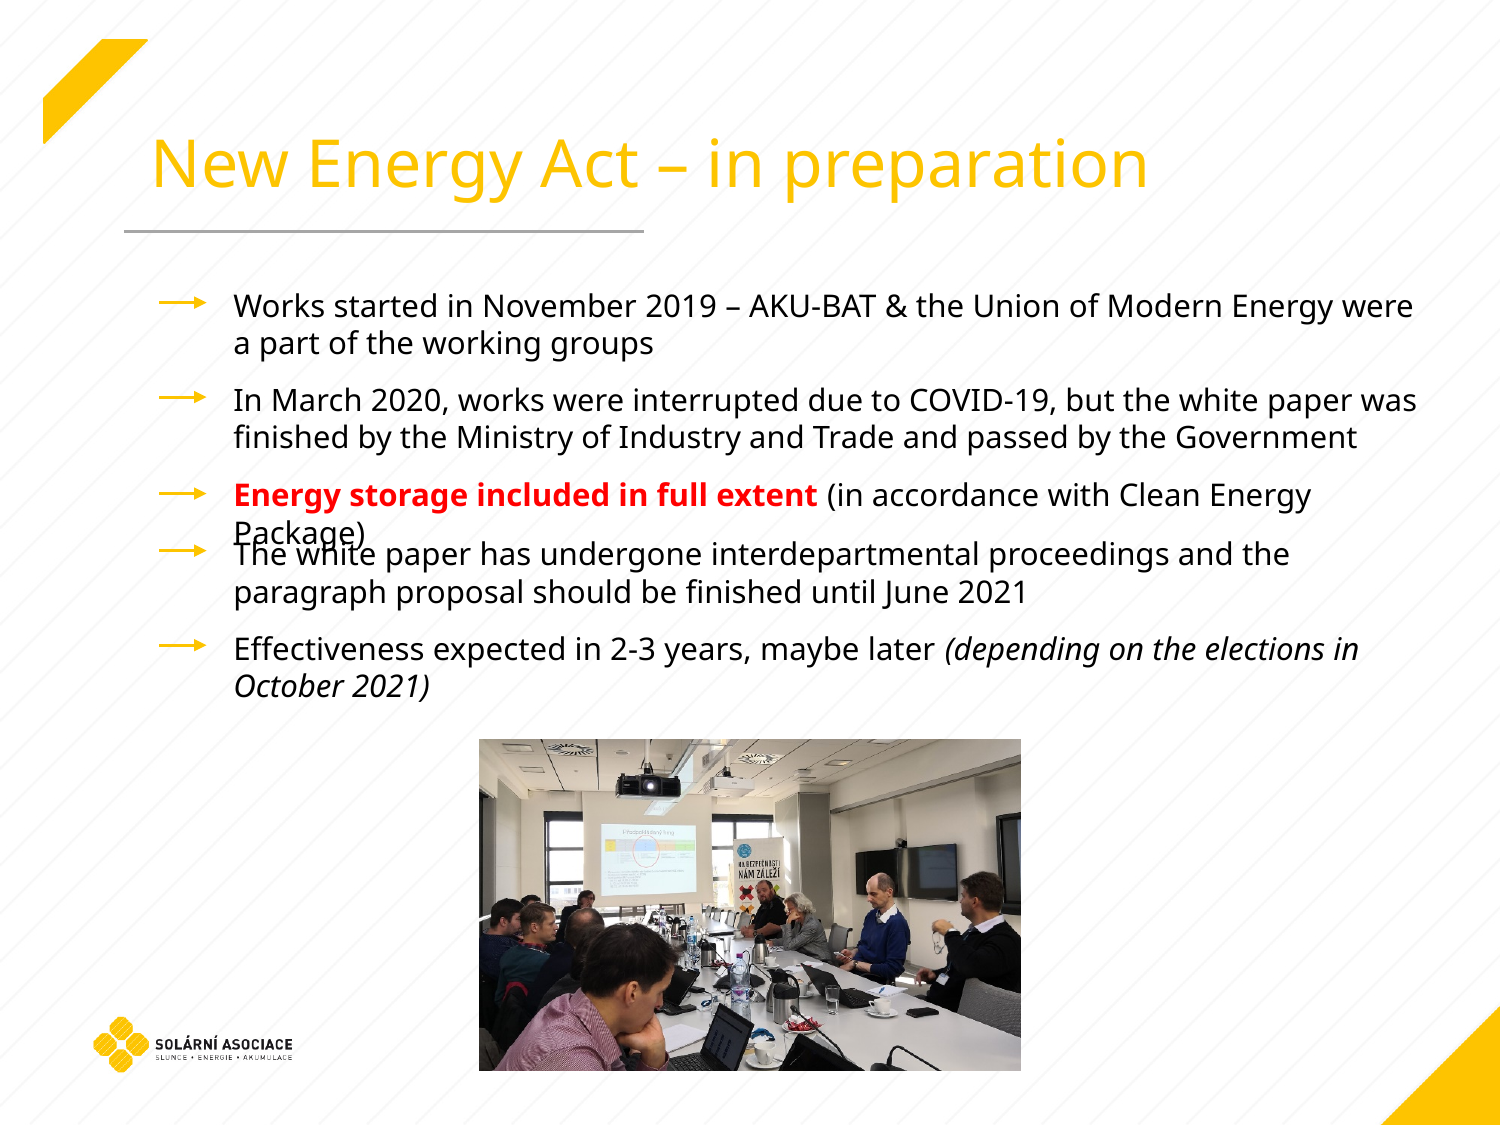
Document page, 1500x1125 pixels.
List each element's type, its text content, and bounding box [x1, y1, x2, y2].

text_box Effectiveness expected in 2-3 years, maybe later (depending on the elections in October 2021) [218, 621, 1435, 716]
text_box Energy storage included in full extent (in accordance with Clean Energy Package) [218, 468, 1435, 527]
title New Energy Act – in preparation [135, 113, 1486, 209]
picture [0, 0, 1500, 1125]
text_box Works started in November 2019 – AKU-BAT & the Union of Modern Energy were a part of the working groups [218, 278, 1435, 373]
text_box In March 2020, works were interrupted due to COVID-19, but the white paper was finished by the Ministry of Industry and Trade and passed by the Government [218, 373, 1435, 468]
text_box The white paper has undergone interdepartmental proceedings and the paragraph proposal should be finished until June 2021 [218, 527, 1435, 621]
